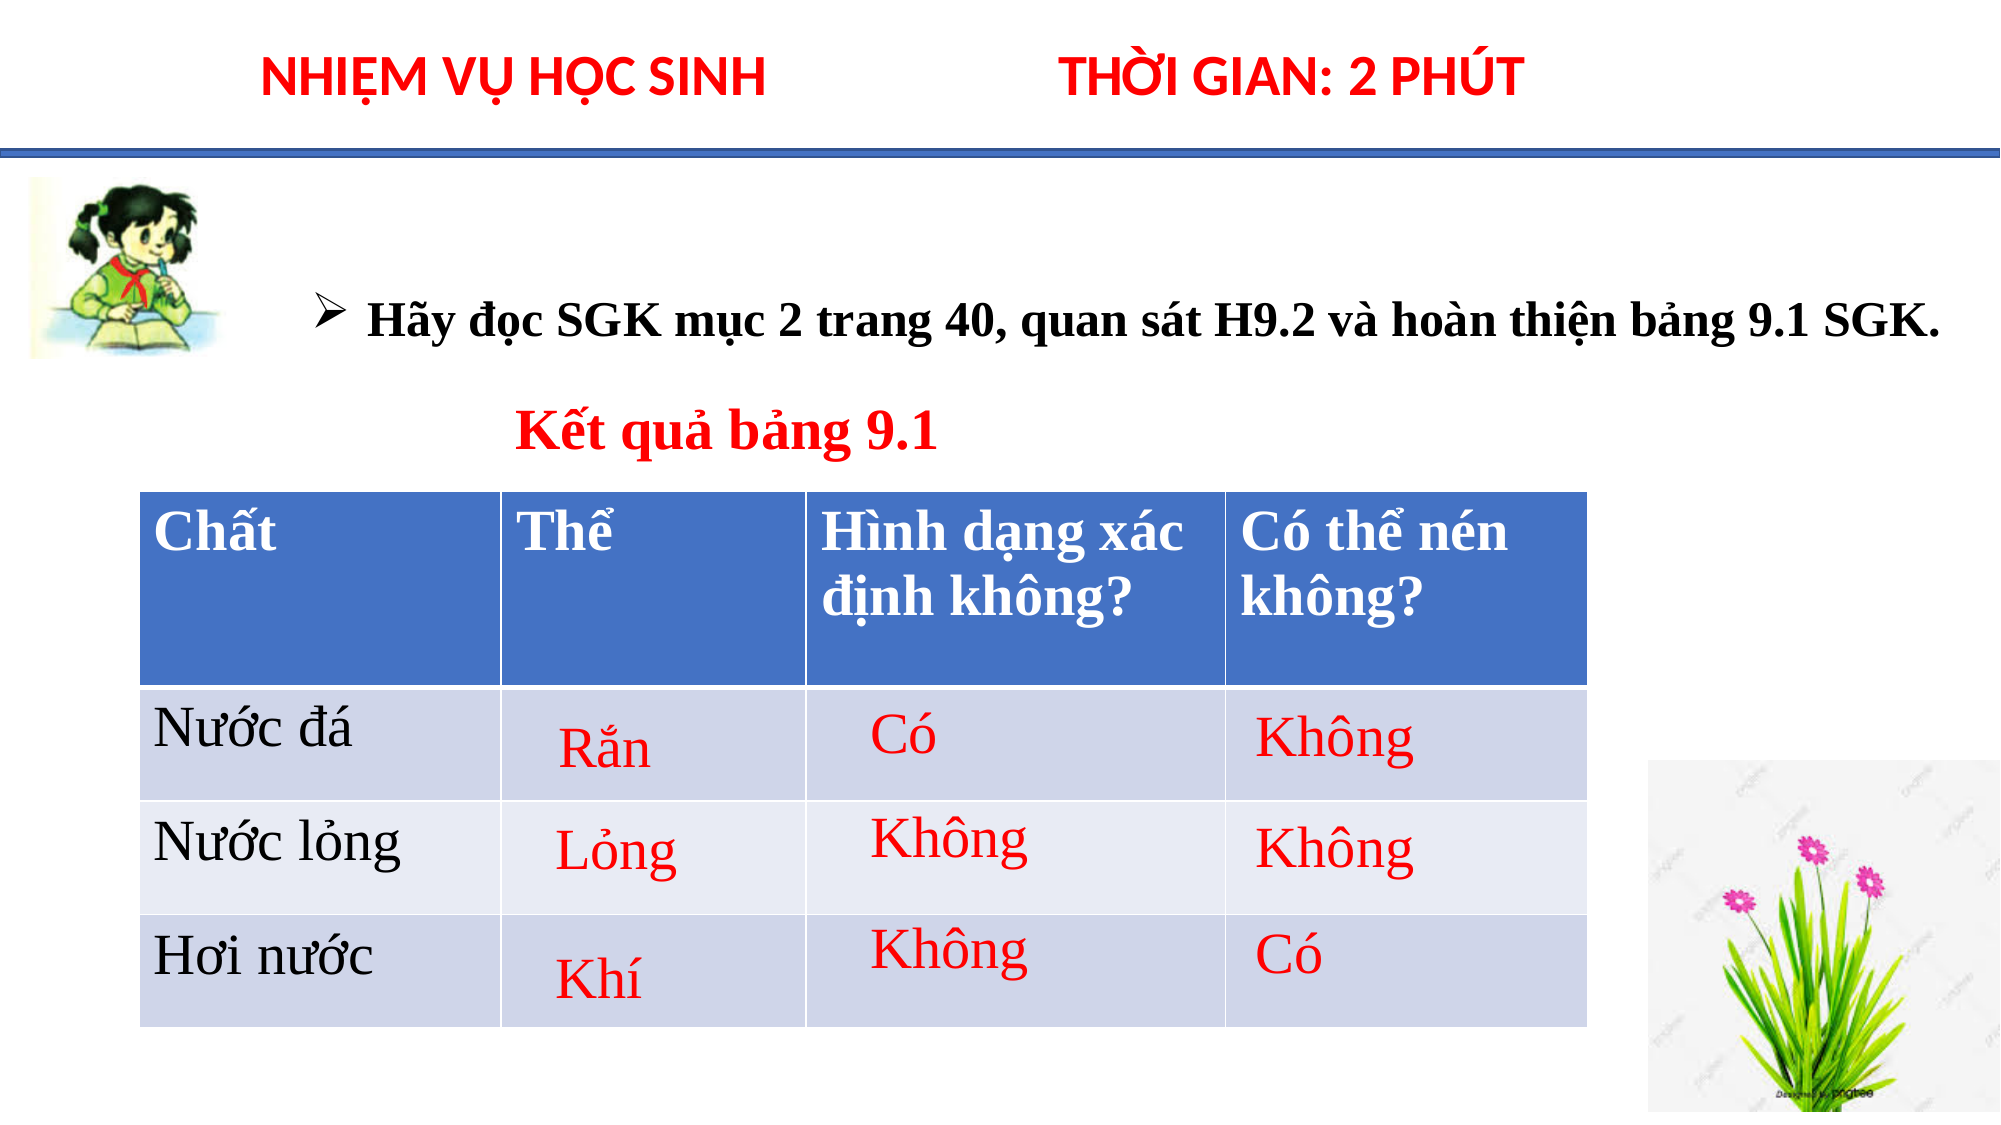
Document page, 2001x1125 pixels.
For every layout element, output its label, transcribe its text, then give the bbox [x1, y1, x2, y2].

table_cell [807, 802, 1225, 914]
text_box Kết quả bảng 9.1 [500, 384, 1146, 469]
text_box Hãy đọc SGK mục 2 trang 40, quan sát H9.2 và hoàn thiện bảng 9.1 SGK. [296, 190, 1974, 354]
text_box Không [1240, 801, 1521, 887]
text_box Có [855, 687, 1135, 773]
table_cell [502, 690, 805, 800]
picture [0, 177, 278, 359]
table_cell [807, 690, 1225, 800]
table_cell [1226, 690, 1587, 800]
text_box Không [1240, 690, 1521, 776]
table_header Thể [502, 492, 805, 685]
table_cell [1226, 915, 1587, 1027]
text_box Lỏng [540, 803, 820, 889]
text_box Không [855, 792, 1135, 877]
table_cell Nước đá [140, 690, 500, 800]
table_cell Hơi nước [140, 915, 500, 1027]
table_cell [502, 802, 805, 914]
table_cell Nước lỏng [140, 802, 500, 914]
table_cell [1226, 802, 1587, 914]
text_box [0, 148, 2000, 158]
table_header Có thể nén không? [1226, 492, 1587, 685]
table_cell [807, 915, 1225, 1027]
text_box Không [855, 903, 1135, 988]
text_box NHIỆM VỤ HỌC SINH THỜI GIAN: 2 PHÚT [245, 29, 1785, 115]
text_box Khí [540, 932, 820, 1018]
table_header Chất [140, 492, 500, 685]
table_header Hình dạng xác định không? [807, 492, 1225, 685]
text_box Có [1240, 907, 1521, 993]
text_box Rắn [543, 701, 823, 787]
picture [1648, 760, 2000, 1112]
table_cell [502, 915, 805, 1027]
